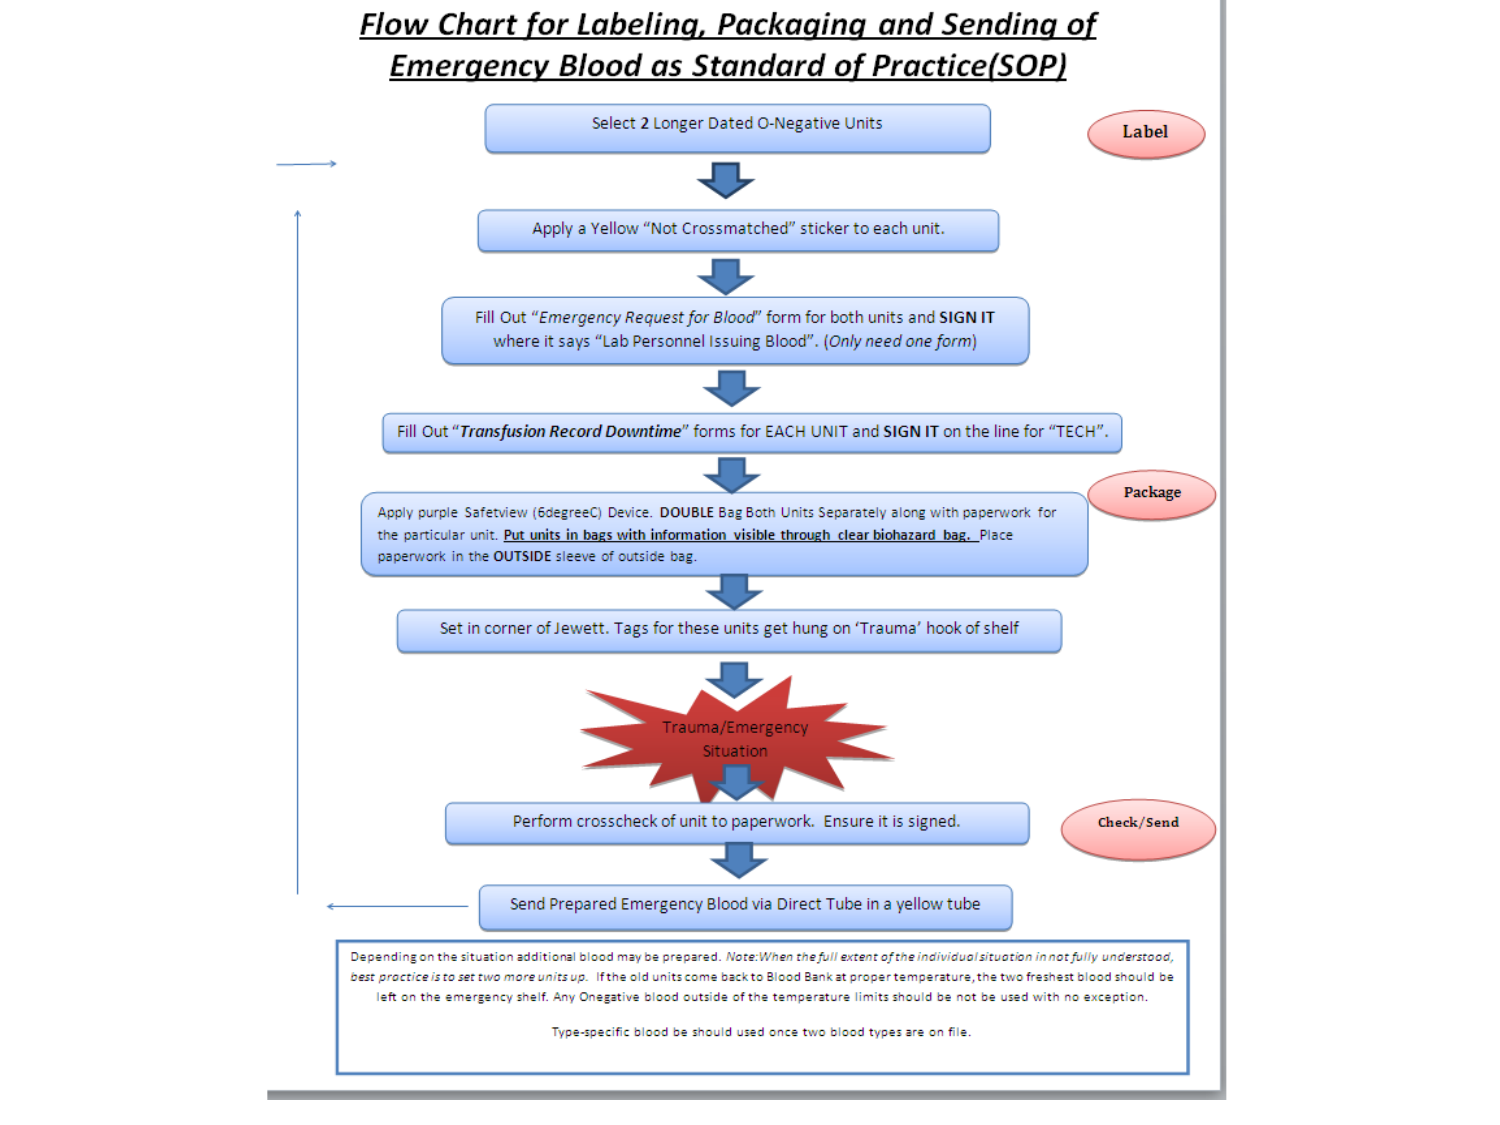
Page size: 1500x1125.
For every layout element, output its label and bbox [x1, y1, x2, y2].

list [266, 0, 1227, 1101]
